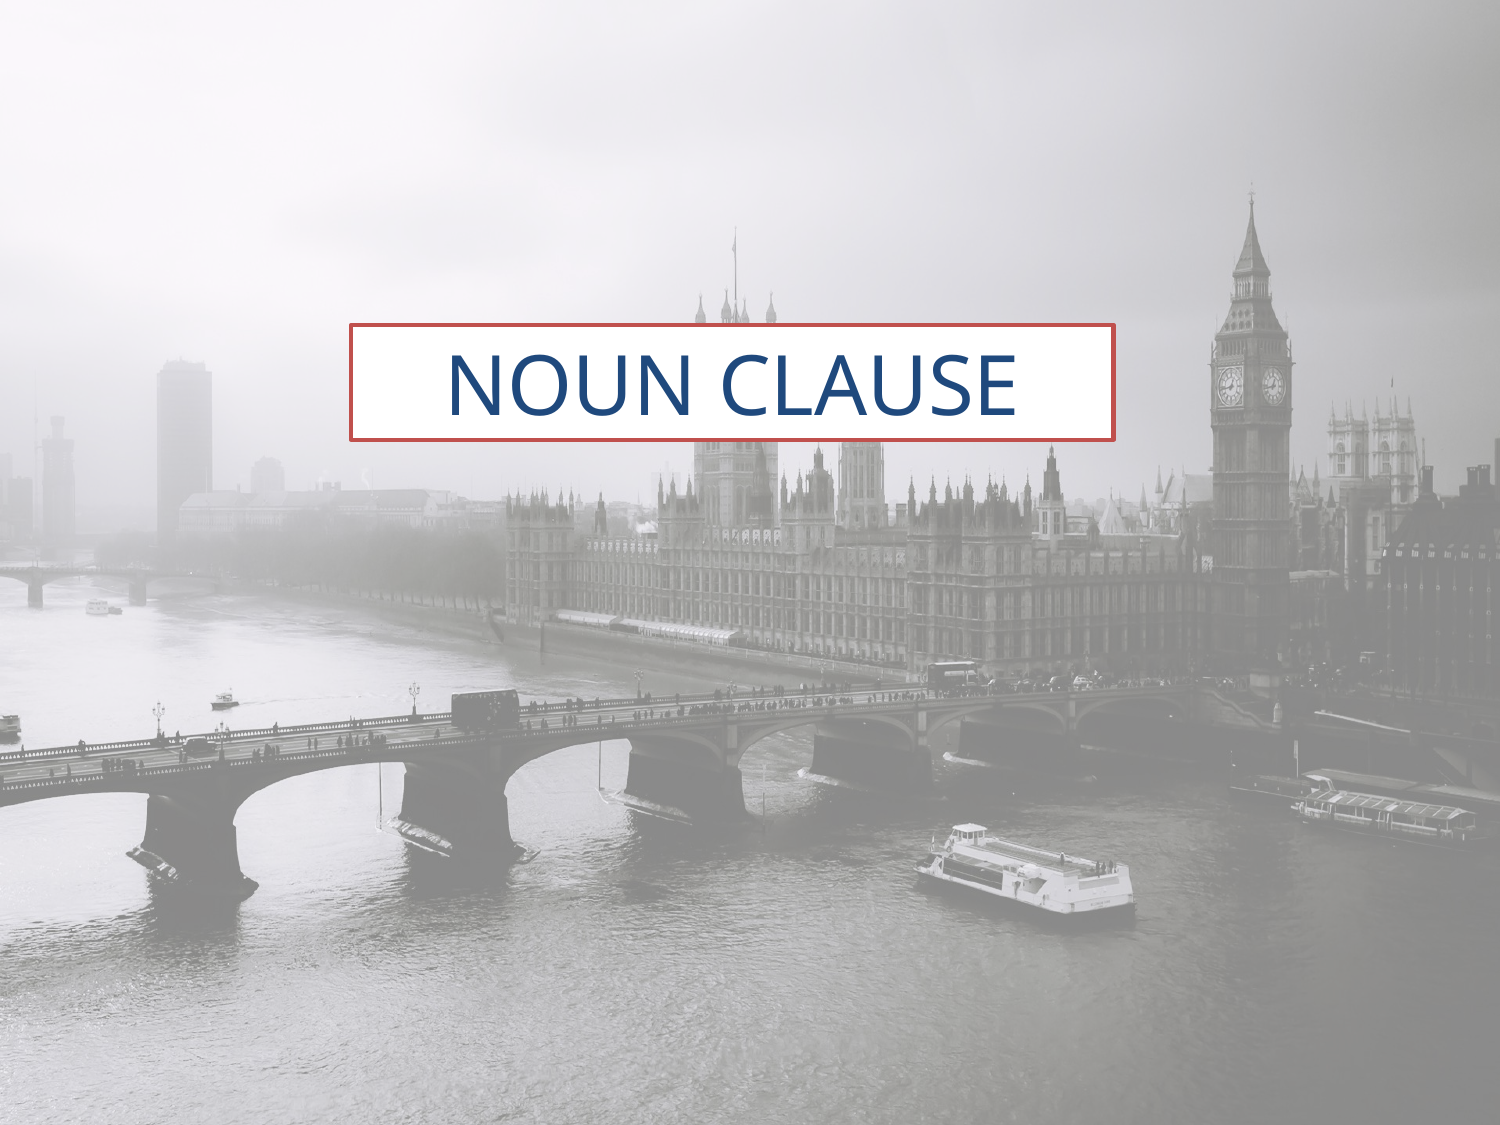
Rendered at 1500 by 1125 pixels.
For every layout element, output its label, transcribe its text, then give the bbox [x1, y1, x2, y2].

text_box NOUN CLAUSE [349, 323, 1116, 442]
